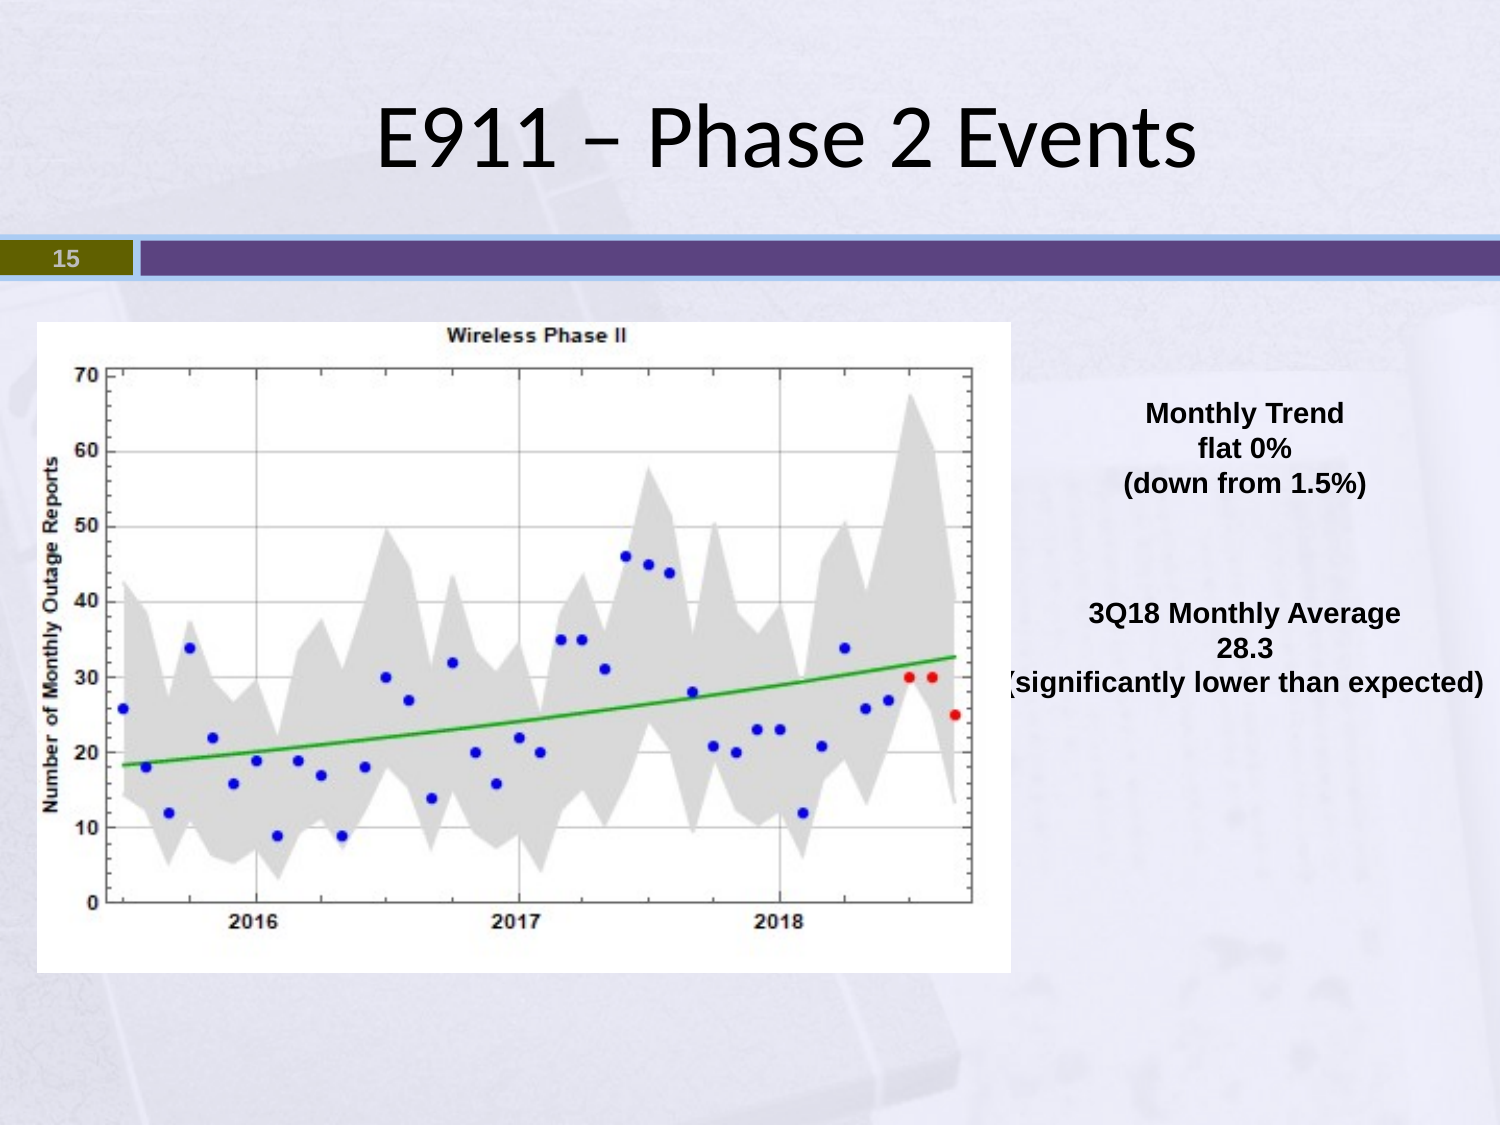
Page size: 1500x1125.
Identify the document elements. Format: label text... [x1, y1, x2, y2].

picture [36, 321, 1011, 973]
text_box 3Q18 Monthly Average 28.3 (significantly lower than expected) [1011, 586, 1500, 707]
title E911 – Phase 2 Events [112, 37, 1463, 225]
slide_number 15 [0, 234, 133, 282]
text_box Monthly Trend flat 0% (down from 1.5%) [1082, 387, 1408, 508]
